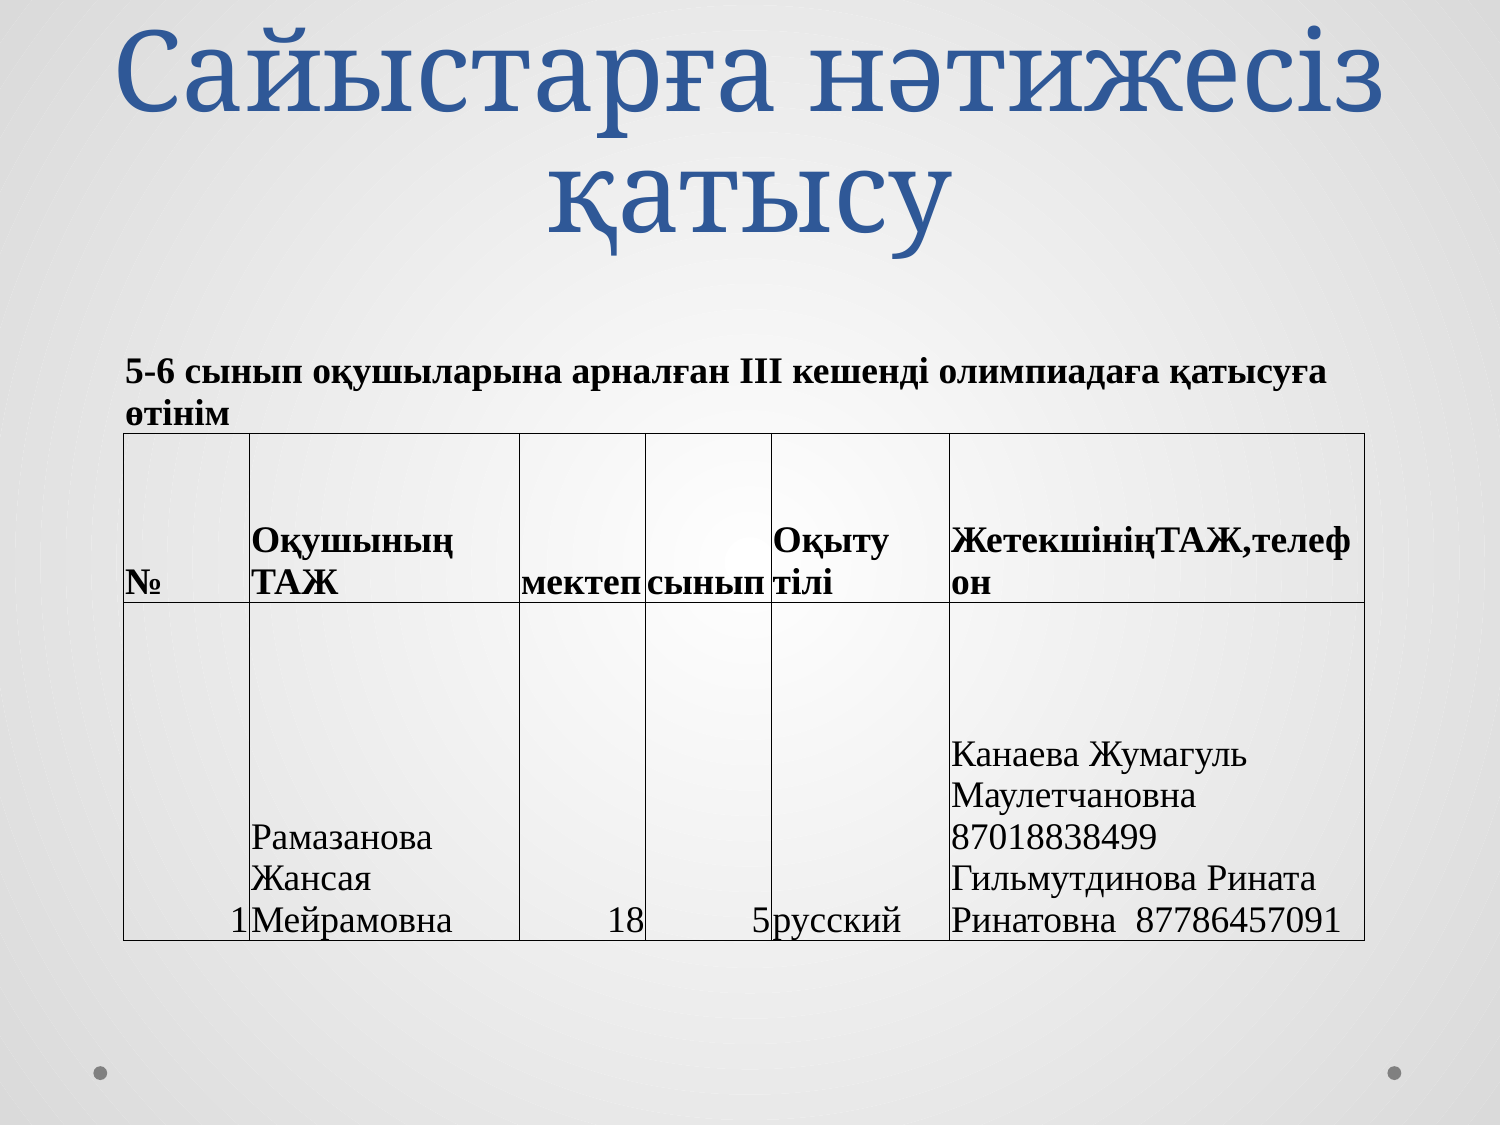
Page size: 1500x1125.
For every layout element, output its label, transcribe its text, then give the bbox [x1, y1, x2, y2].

table_cell сынып [646, 434, 771, 602]
table_cell мектеп [520, 434, 645, 602]
title Сайыстарға нәтижесіз қатысу [75, 0, 1425, 263]
table_cell 18 [520, 603, 645, 940]
table_cell русский [772, 603, 949, 940]
table_cell 5 [646, 603, 771, 940]
table_cell Рамазанова Жансая Мейрамовна [250, 603, 519, 940]
table_cell Оқыту тілі [772, 434, 949, 602]
table_cell Оқушының ТАЖ [250, 434, 519, 602]
table_cell ЖетекшініңТАЖ,телефон [950, 434, 1364, 602]
table_cell 1 [124, 603, 249, 940]
table_header 5-6 сынып оқушыларына арналған ІІІ кешенді олимпиадаға қатысуға өтінім [124, 303, 1364, 433]
table_cell № [124, 434, 249, 602]
table_cell Канаева Жумагуль Маулетчановна 87018838499 Гильмутдинова Рината Ринатовна 87786457091 [950, 603, 1364, 940]
